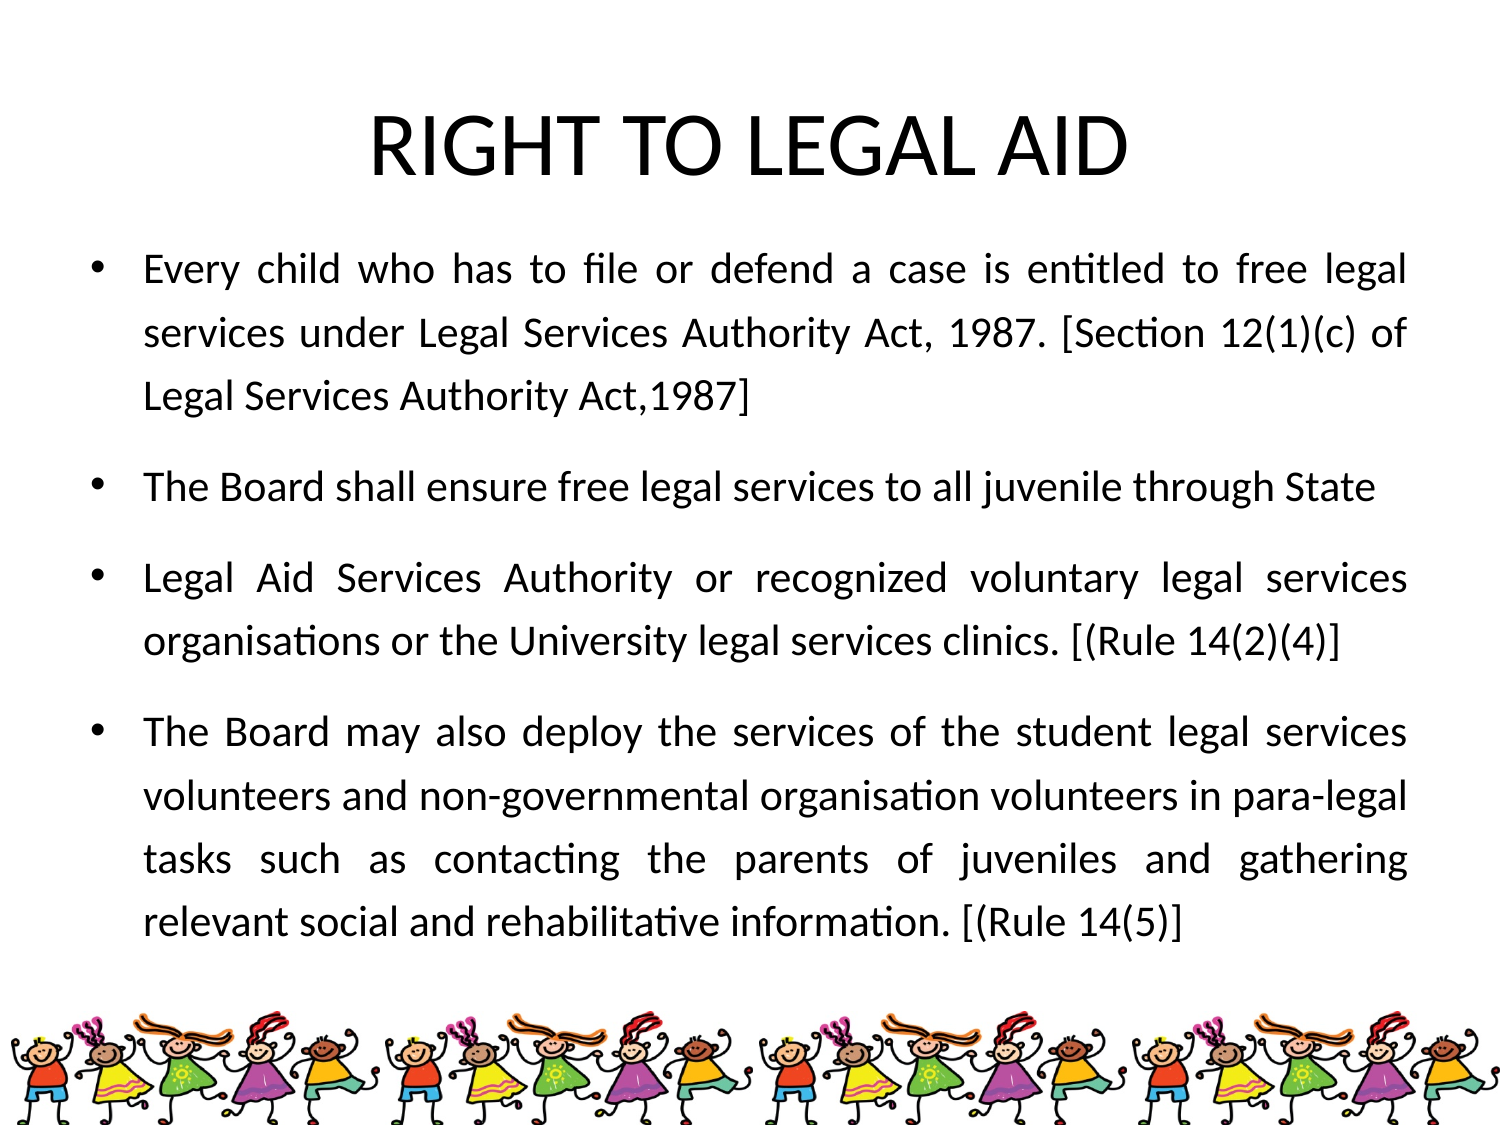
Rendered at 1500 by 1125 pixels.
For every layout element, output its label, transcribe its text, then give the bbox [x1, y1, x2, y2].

list Every child who has to file or defend a case is entitled to free legal services under Legal Services Authority Act, 1987. [Section 12(1)(c) of Legal Services Authority Act,1987] The Board shall ensure free legal services to all juvenile through State Legal Aid Services Authority or recognized voluntary legal services organisations or the University legal services clinics. [(Rule 14(2)(4)] The Board may also deploy the services of the student legal services volunteers and non-governmental organisation volunteers in para-legal tasks such as contacting the parents of juveniles and gathering relevant social and rehabilitative information. [(Rule 14(5)] [75, 221, 1425, 965]
title RIGHT TO LEGAL AID [75, 45, 1425, 221]
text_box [11, 1011, 1500, 1125]
